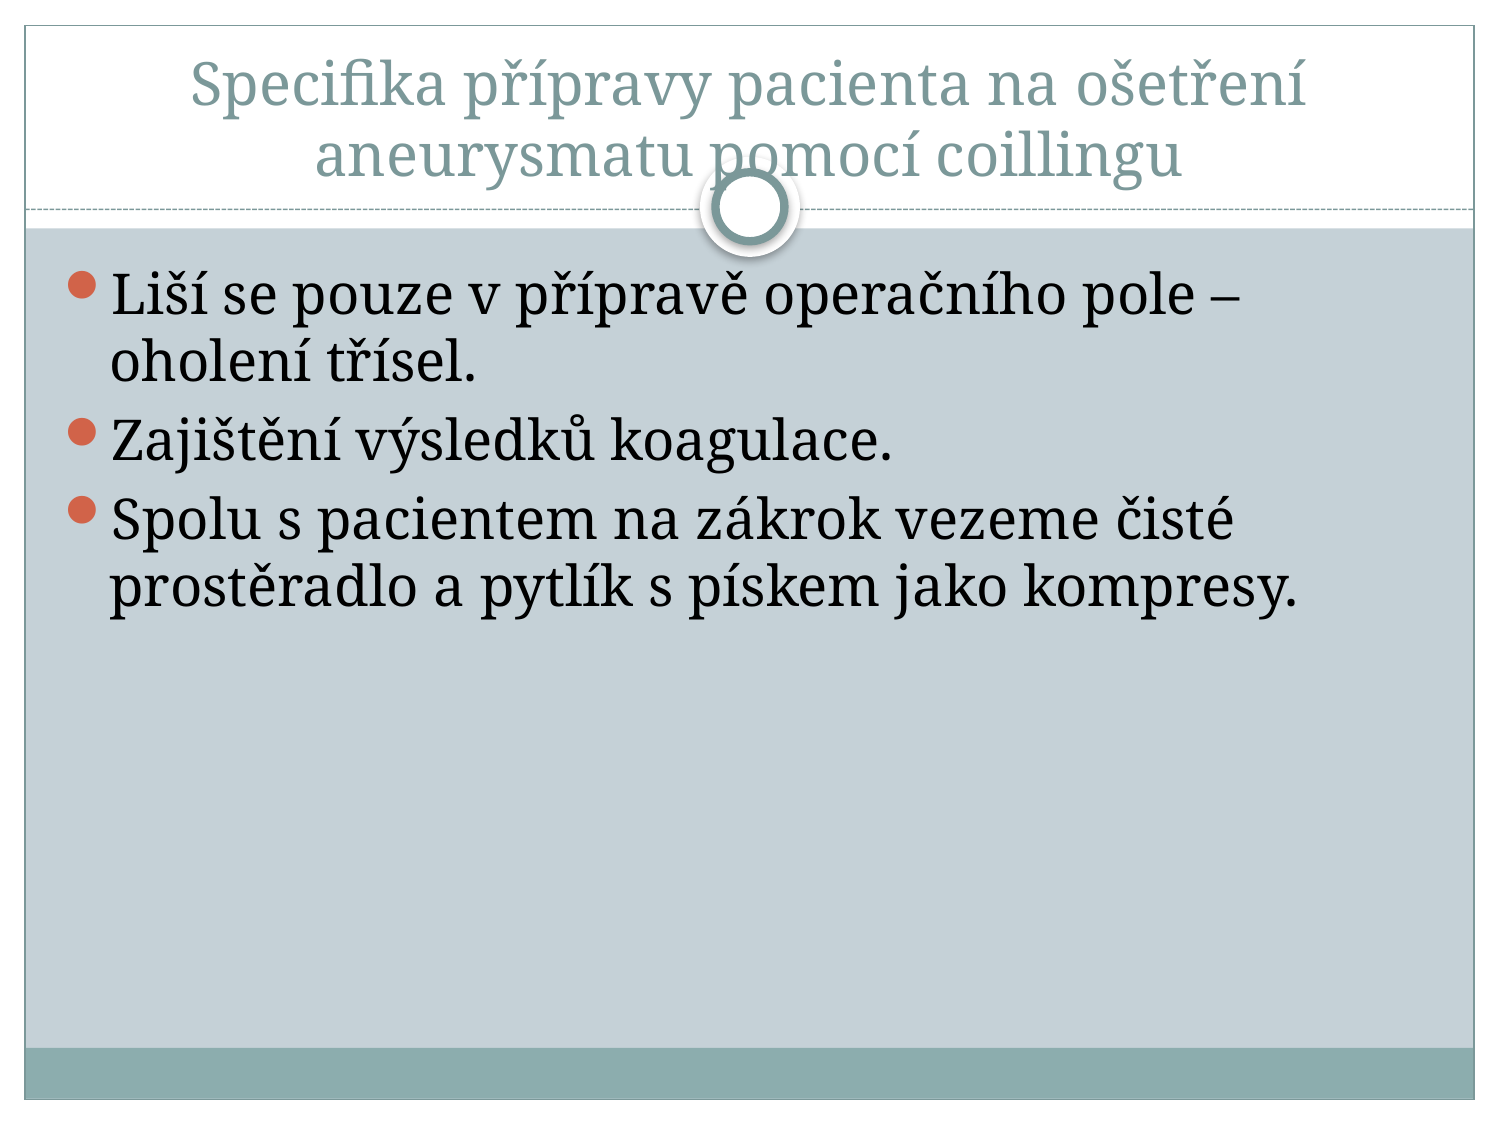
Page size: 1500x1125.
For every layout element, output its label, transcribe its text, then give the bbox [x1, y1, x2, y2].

list Liší se pouze v přípravě operačního pole – oholení třísel. Zajištění výsledků koagulace. Spolu s pacientem na zákrok vezeme čisté prostěradlo a pytlík s pískem jako kompresy. [49, 250, 1445, 1001]
title Specifika přípravy pacienta na ošetření aneurysmatu pomocí coillingu [49, 37, 1450, 197]
